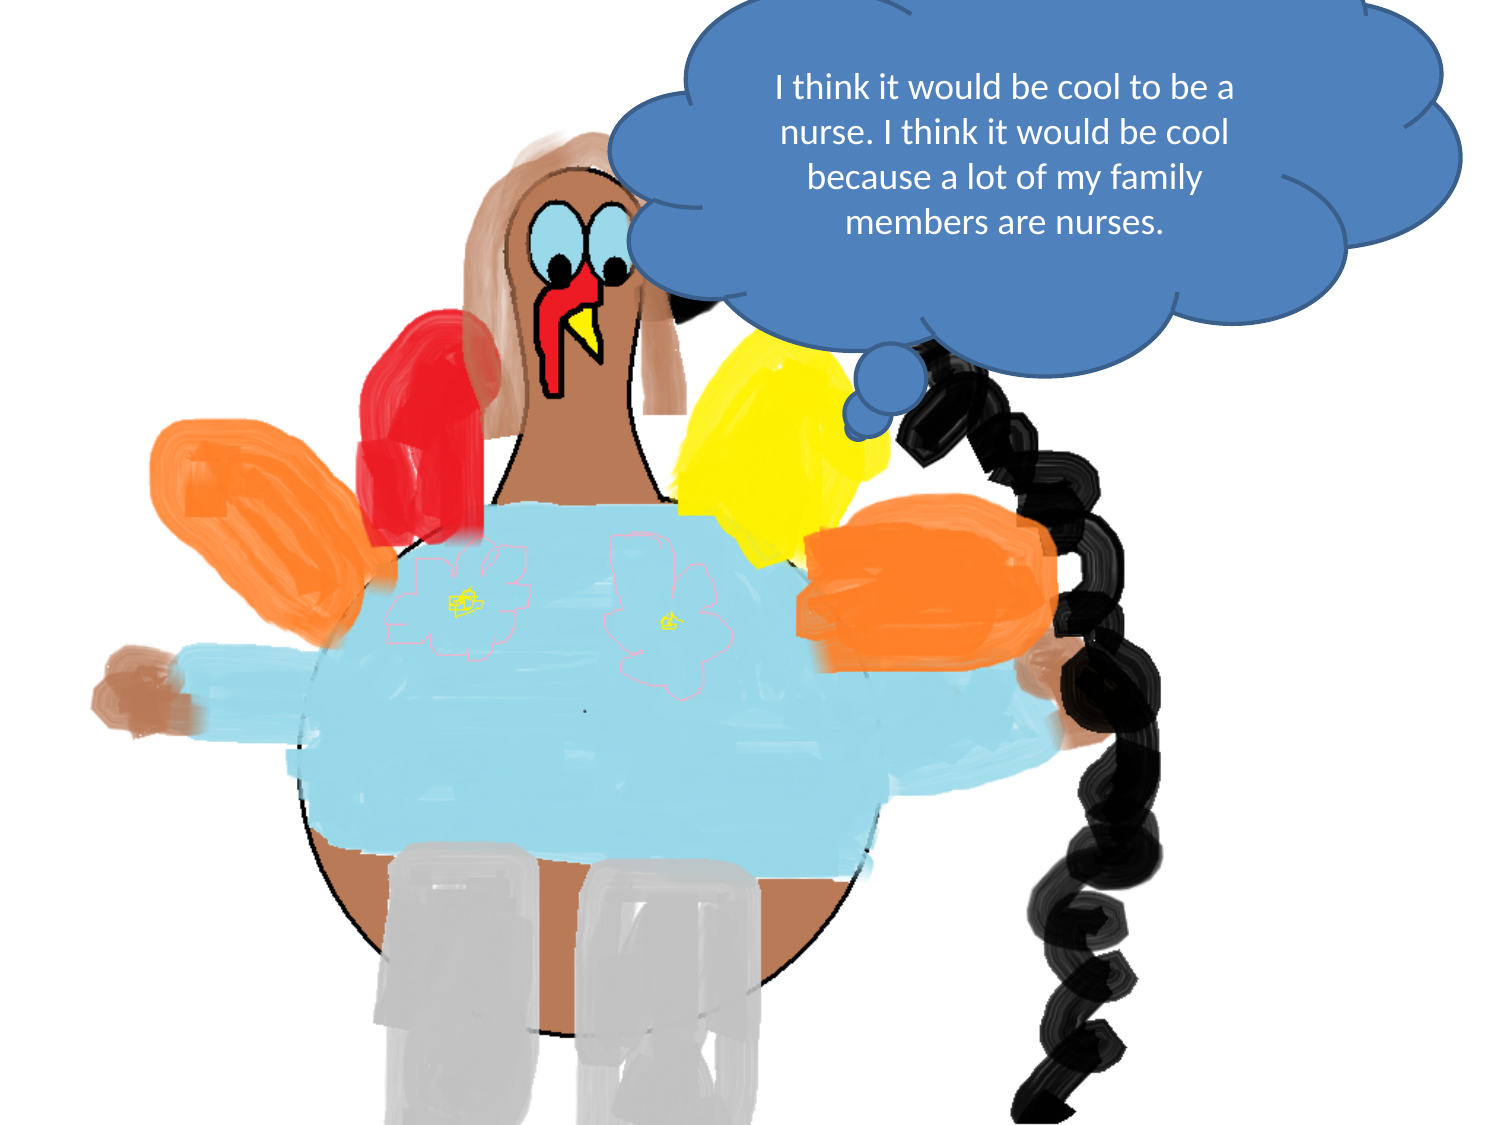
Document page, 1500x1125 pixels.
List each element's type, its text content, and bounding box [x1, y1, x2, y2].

picture [0, 87, 1251, 1125]
text_box I think it would be cool to be a nurse. I think it would be cool because a lot of my family members are nurses. [683, 0, 1463, 325]
